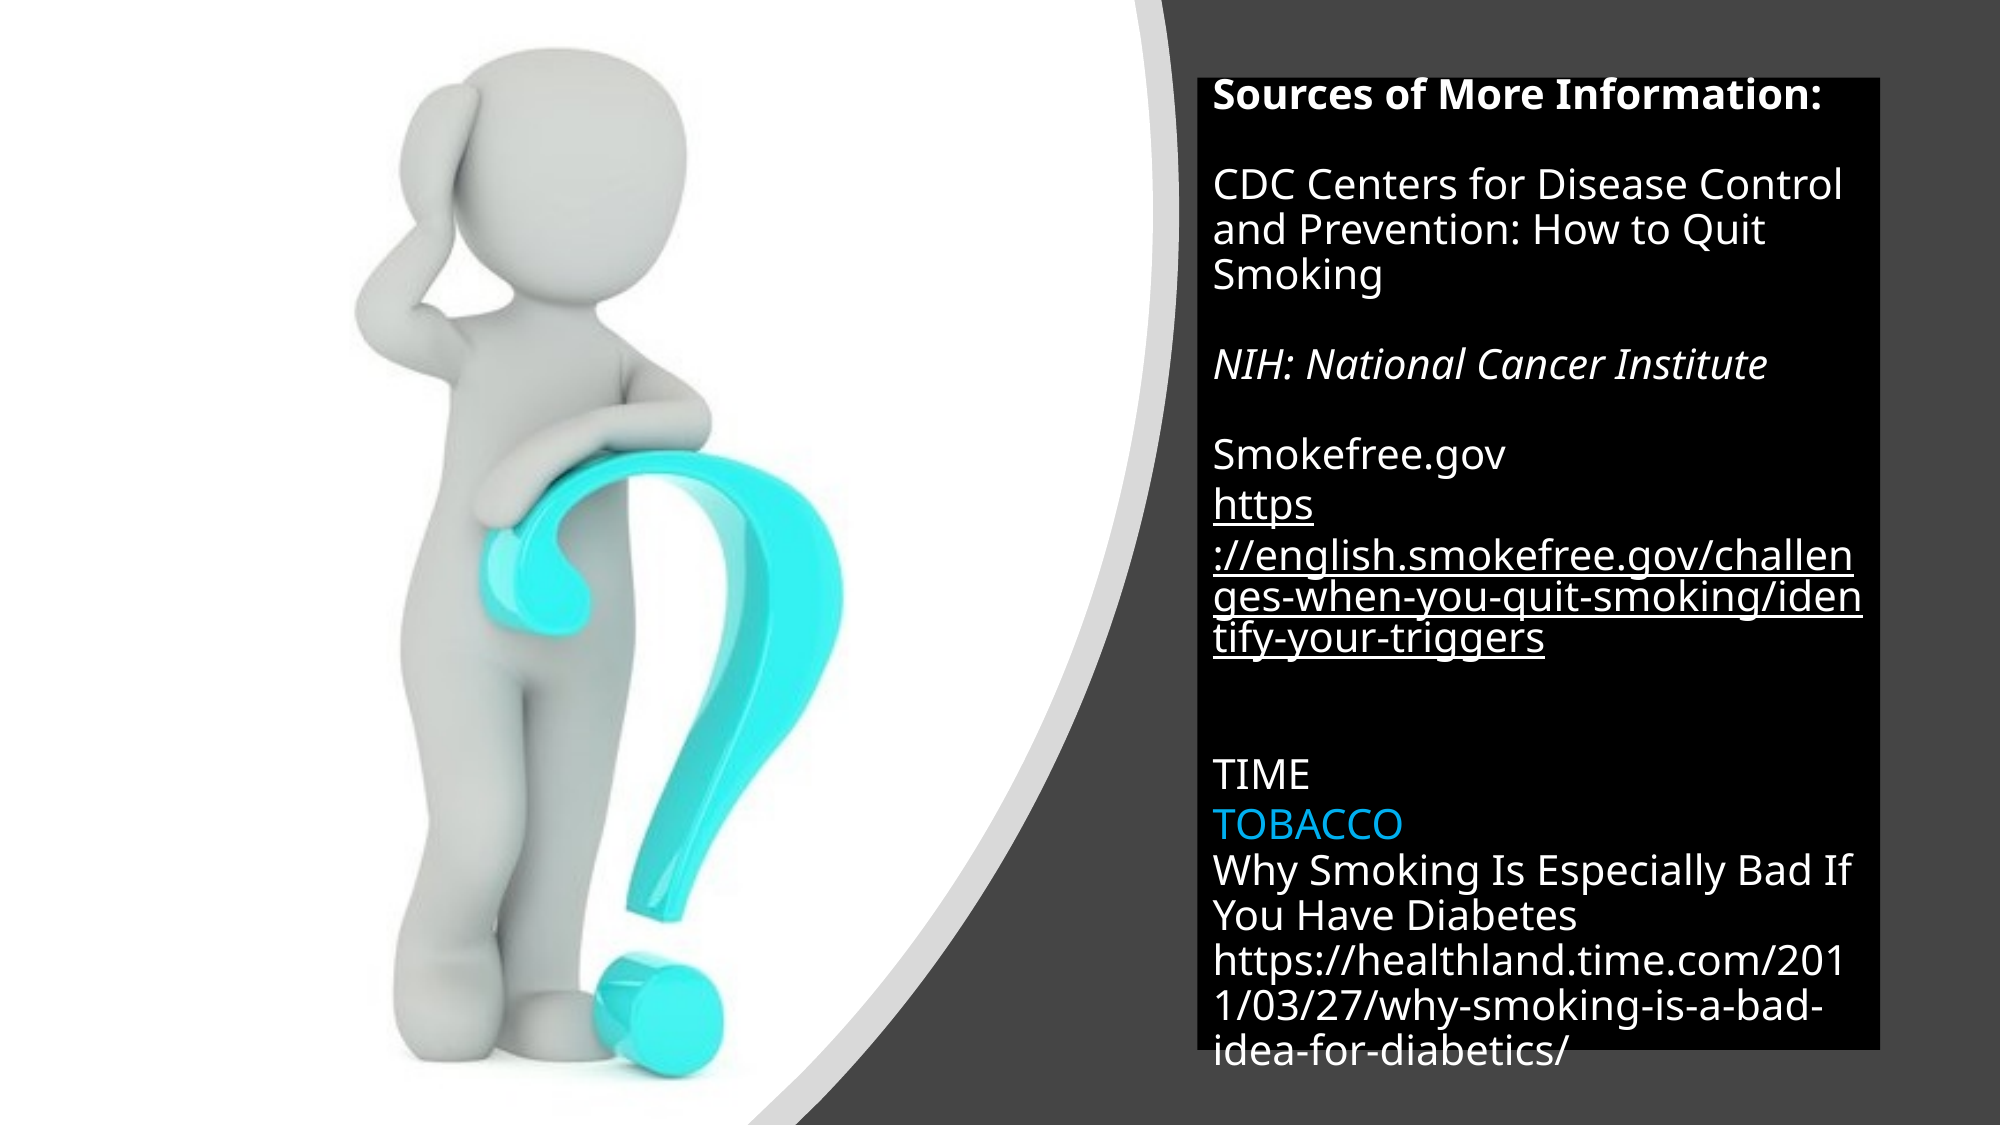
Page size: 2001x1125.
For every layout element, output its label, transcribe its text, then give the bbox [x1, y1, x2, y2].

picture [0, 0, 1153, 1125]
title Sources of More Information: CDC Centers for Disease Control and Prevention: How to Quit Smoking NIH: National Cancer Institute Smokefree.gov https://english.smokefree.gov/challenges-when-you-quit-smoking/identify-your-triggers TIME TOBACCO Why Smoking Is Especially Bad If You Have Diabetes https://healthland.time.com/2011/03/27/why-smoking-is-a-bad-idea-for-diabetics/ [1197, 77, 1881, 1050]
text_box [1153, 0, 1181, 476]
